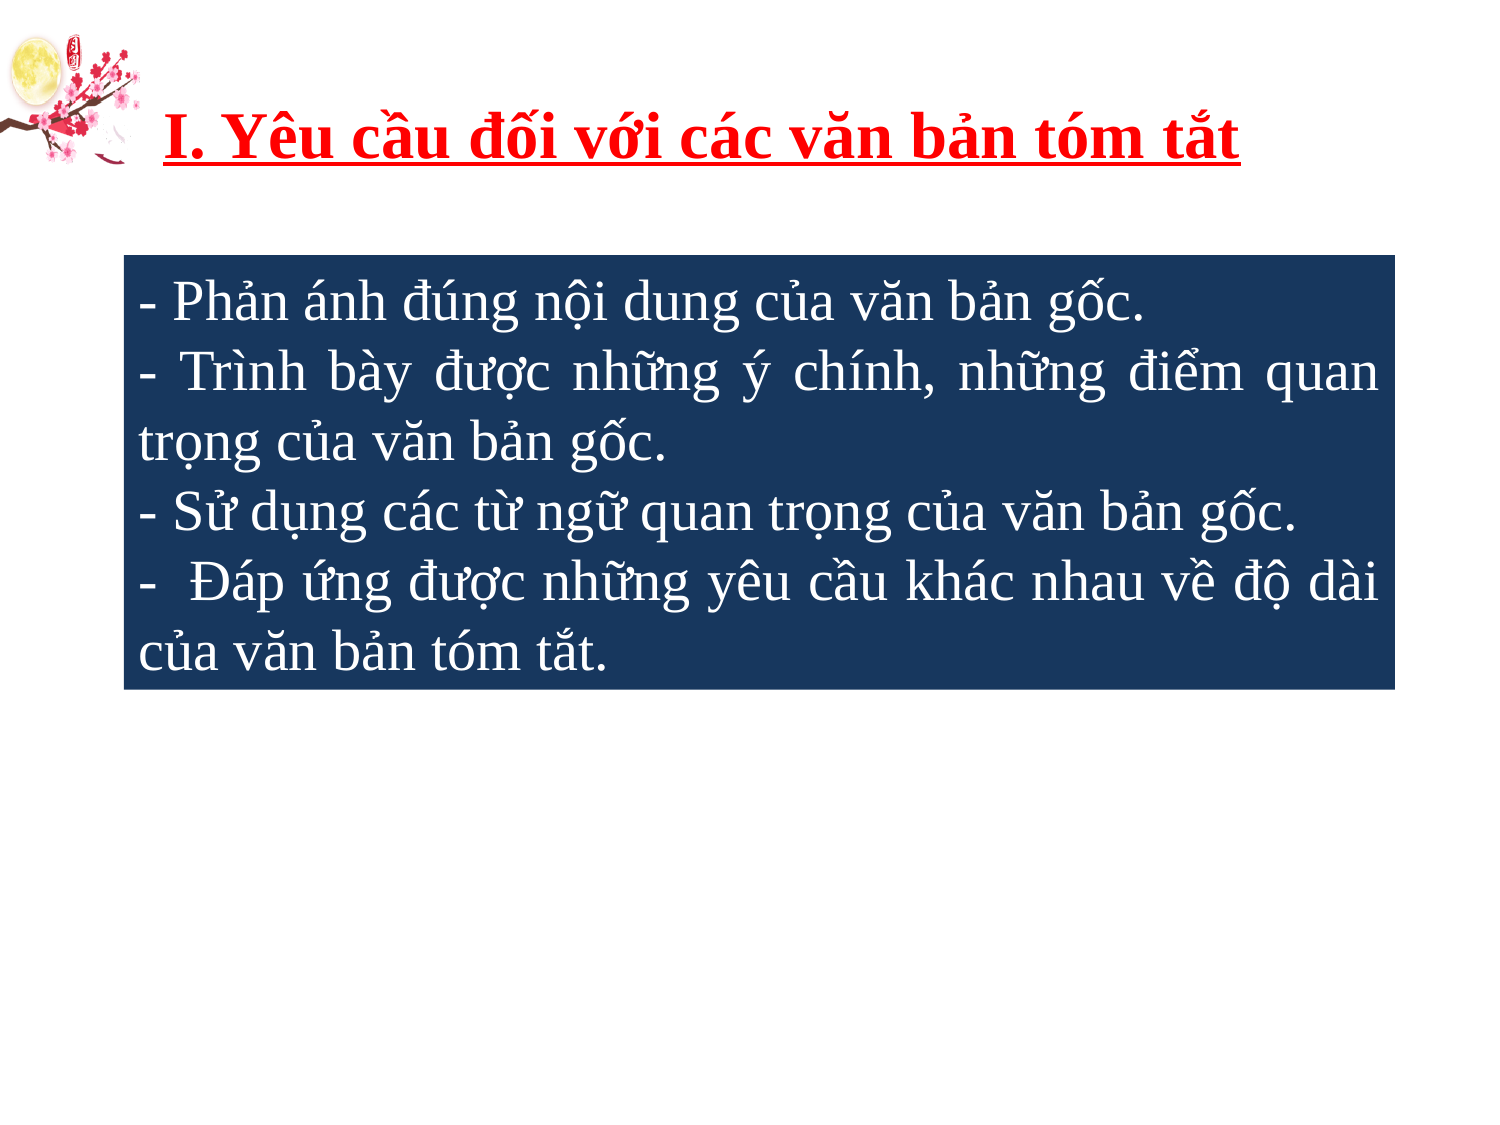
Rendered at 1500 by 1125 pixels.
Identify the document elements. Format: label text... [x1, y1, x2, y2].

text_box I. Yêu cầu đối với các văn bản tóm tắt [148, 72, 1282, 179]
picture [0, 0, 155, 207]
text_box - Phản ánh đúng nội dung của văn bản gốc. - Trình bày được những ý chính, những điểm quan trọng của văn bản gốc. - Sử dụng các từ ngữ quan trọng của văn bản gốc. - Đáp ứng được những yêu cầu khác nhau về độ dài của văn bản tóm tắt. [123, 255, 1395, 690]
